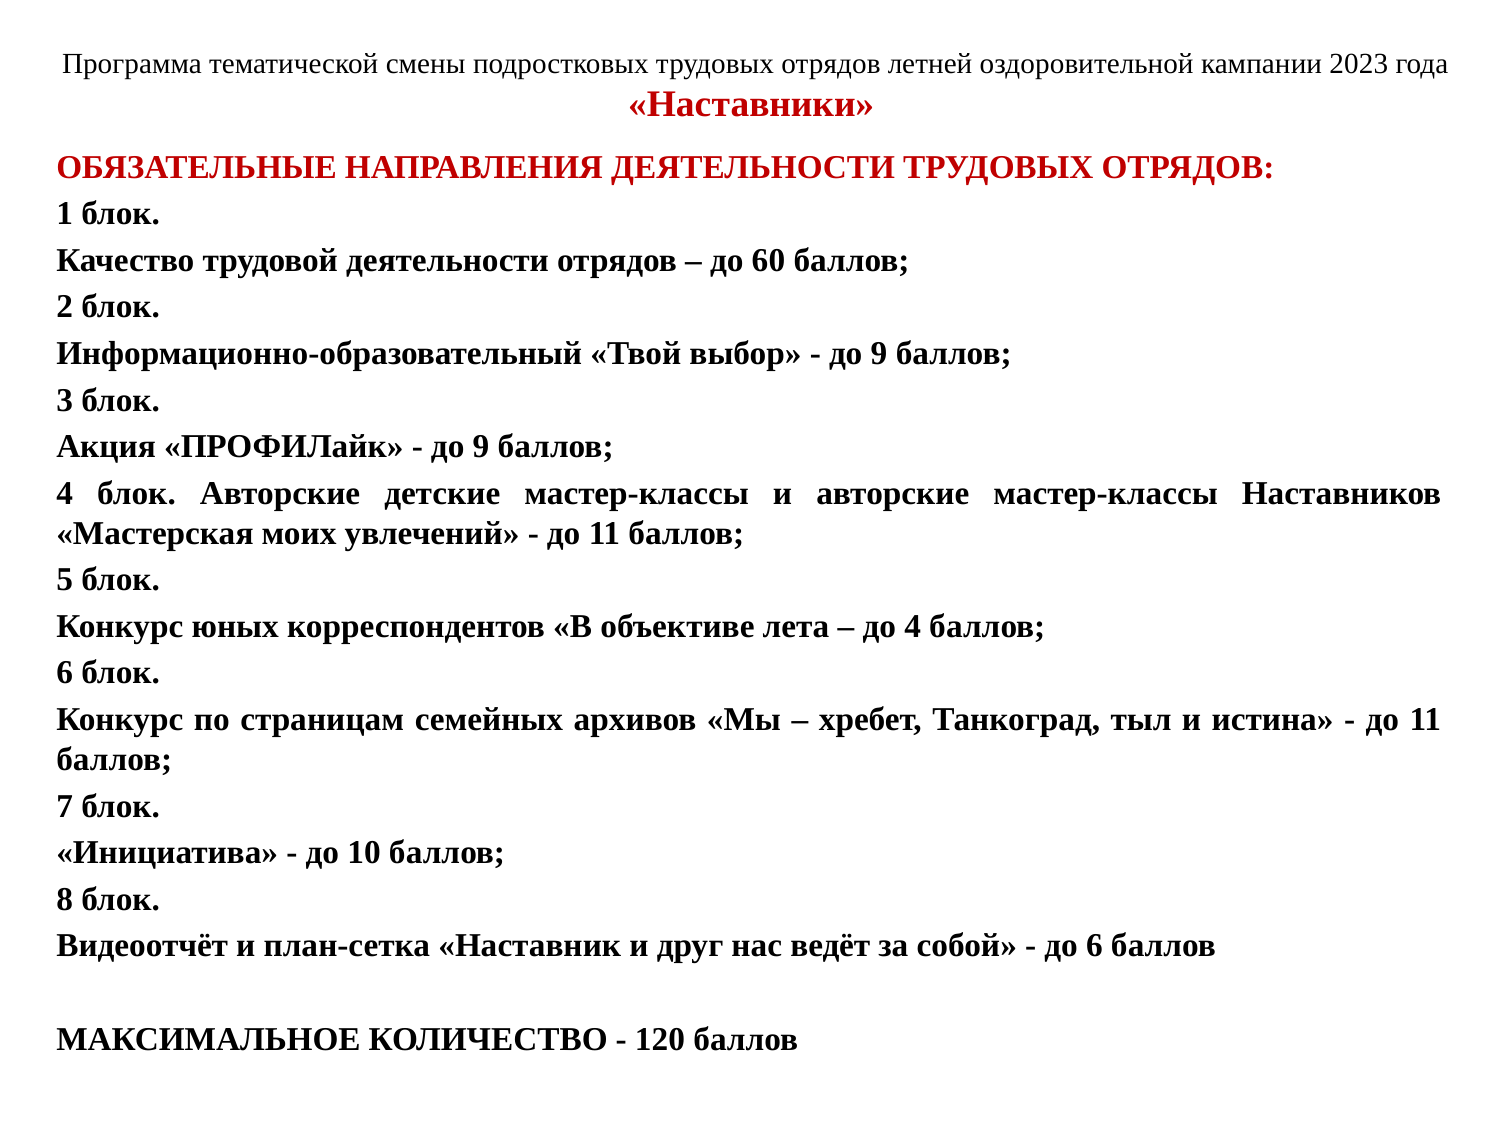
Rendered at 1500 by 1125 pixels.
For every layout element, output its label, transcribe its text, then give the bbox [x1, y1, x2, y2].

subtitle ОБЯЗАТЕЛЬНЫЕ НАПРАВЛЕНИЯ ДЕЯТЕЛЬНОСТИ ТРУДОВЫХ ОТРЯДОВ: 1 блок. Качество трудовой деятельности отрядов – до 60 баллов; 2 блок. Информационно-образовательный «Твой выбор» - до 9 баллов; 3 блок. Акция «ПРОФИЛайк» - до 9 баллов; 4 блок. Авторские детские мастер-классы и авторские мастер-классы Наставников «Мастерская моих увлечений» - до 11 баллов; 5 блок. Конкурс юных корреспондентов «В объективе лета – до 4 баллов; 6 блок. Конкурс по страницам семейных архивов «Мы – хребет, Танкоград, тыл и истина» - до 11 баллов; 7 блок. «Инициатива» - до 10 баллов; 8 блок. Видеоотчёт и план-сетка «Наставник и друг нас ведёт за собой» - до 6 баллов МАКСИМАЛЬНОЕ КОЛИЧЕСТВО - 120 баллов [41, 137, 1459, 1106]
title Программа тематической смены подростковых трудовых отрядов летней оздоровительной кампании 2023 года «Наставники» [29, 30, 1483, 138]
